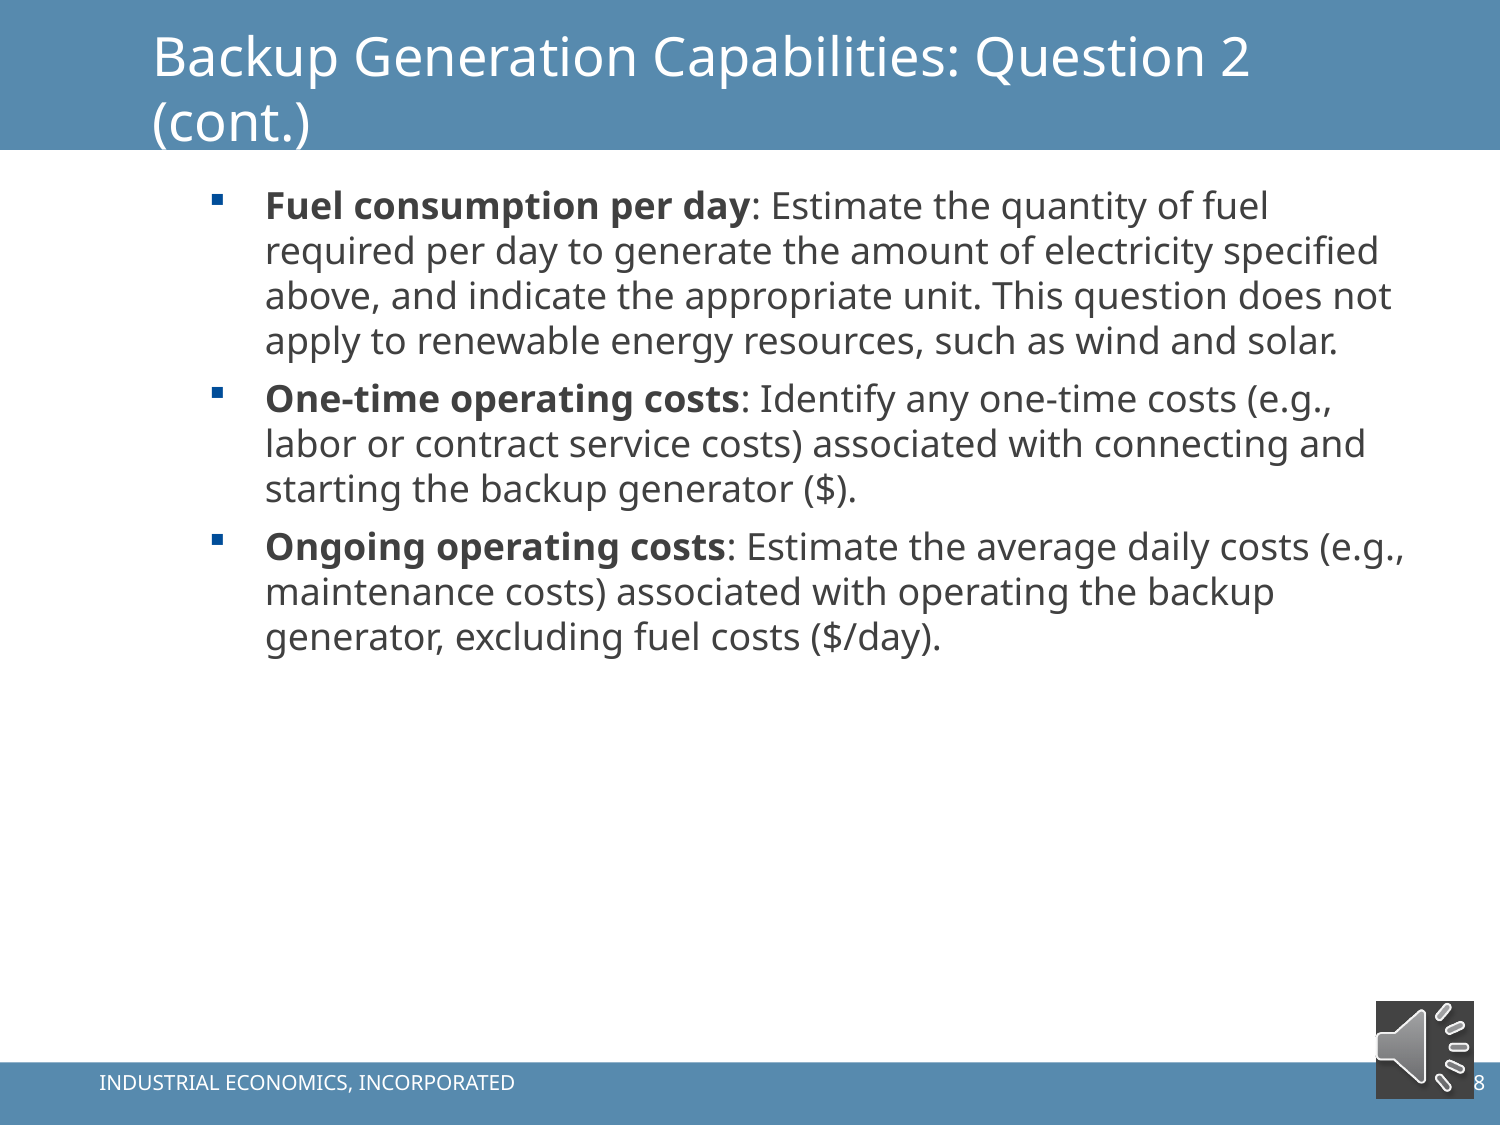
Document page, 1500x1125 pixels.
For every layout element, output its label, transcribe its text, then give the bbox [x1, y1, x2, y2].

picture [1374, 999, 1476, 1101]
title Backup Generation Capabilities: Question 2 (cont.) [137, 37, 1425, 138]
slide_number 7 [1187, 1062, 1500, 1125]
list Fuel consumption per day: Estimate the quantity of fuel required per day to generate the amount of electricity specified above, and indicate the appropriate unit. This question does not apply to renewable energy resources, such as wind and solar. One-time operating costs: Identify any one-time costs (e.g., labor or contract service costs) associated with connecting and starting the backup generator ($). Ongoing operating costs: Estimate the average daily costs (e.g., maintenance costs) associated with operating the backup generator, excluding fuel costs ($/day). [137, 174, 1425, 1050]
